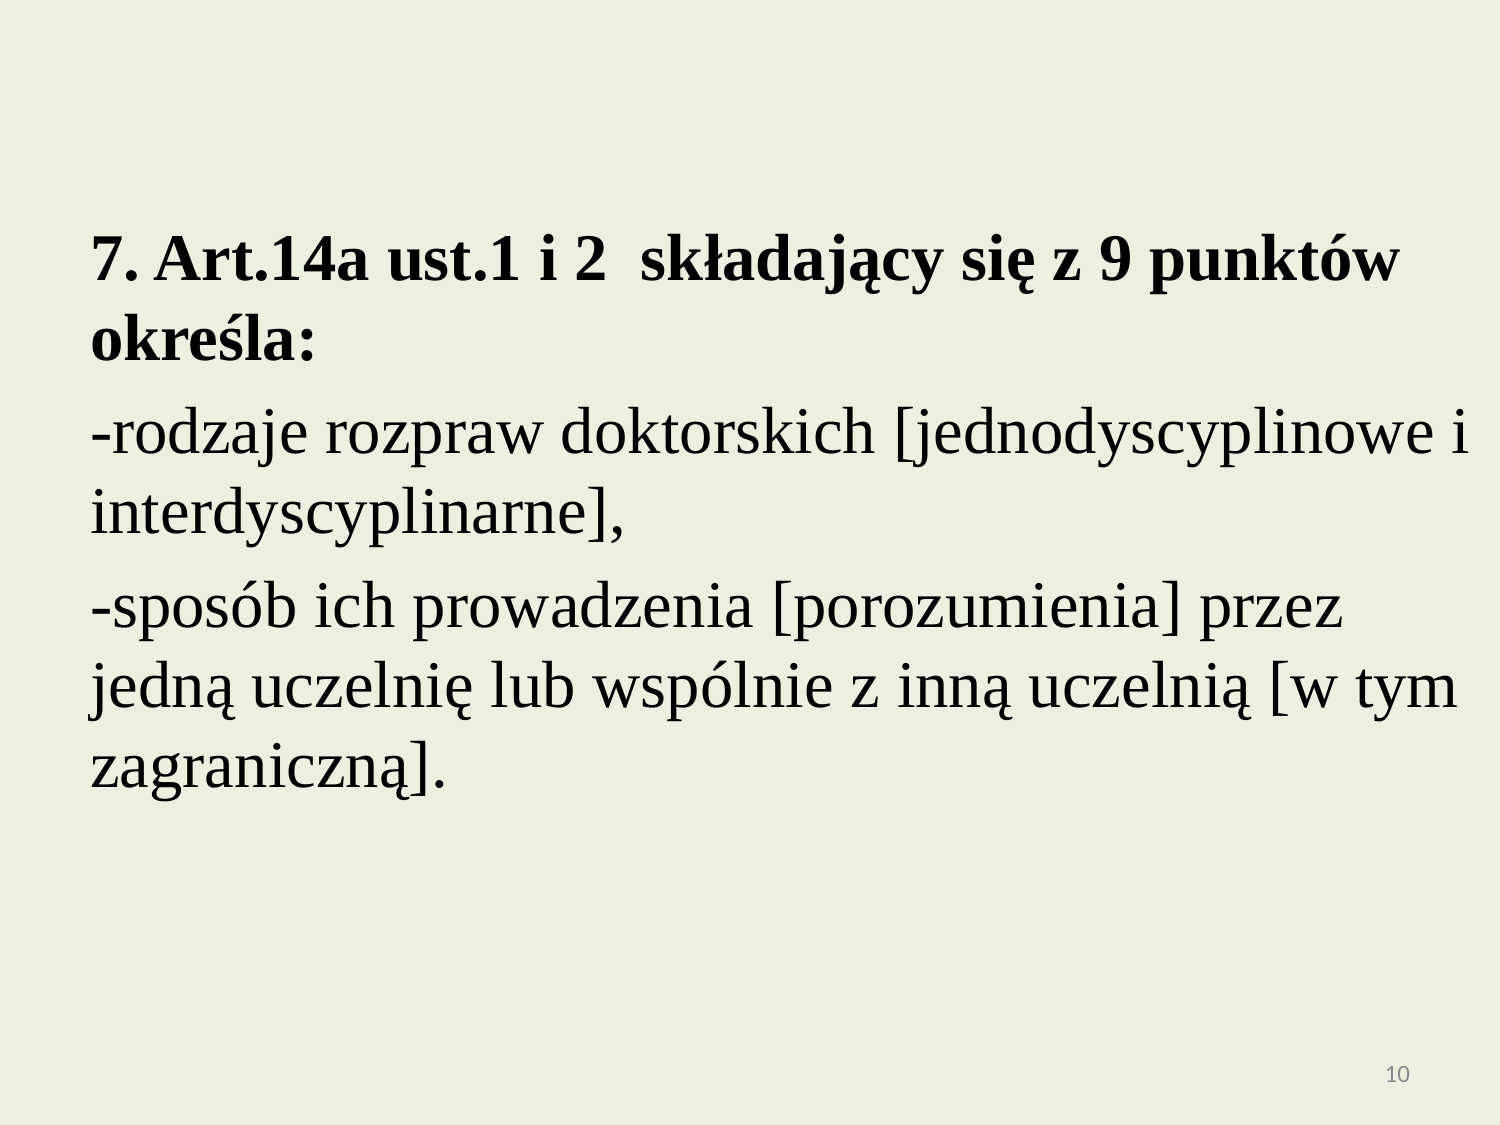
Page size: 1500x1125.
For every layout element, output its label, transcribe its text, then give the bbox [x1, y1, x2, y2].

list 7. Art.14a ust.1 i 2 składający się z 9 punktów określa: -rodzaje rozpraw doktorskich [jednodyscyplinowe i interdyscyplinarne], -sposób ich prowadzenia [porozumienia] przez jedną uczelnię lub wspólnie z inną uczelnią [w tym zagraniczną]. [0, 19, 1500, 1005]
slide_number 10 [1074, 1042, 1425, 1103]
